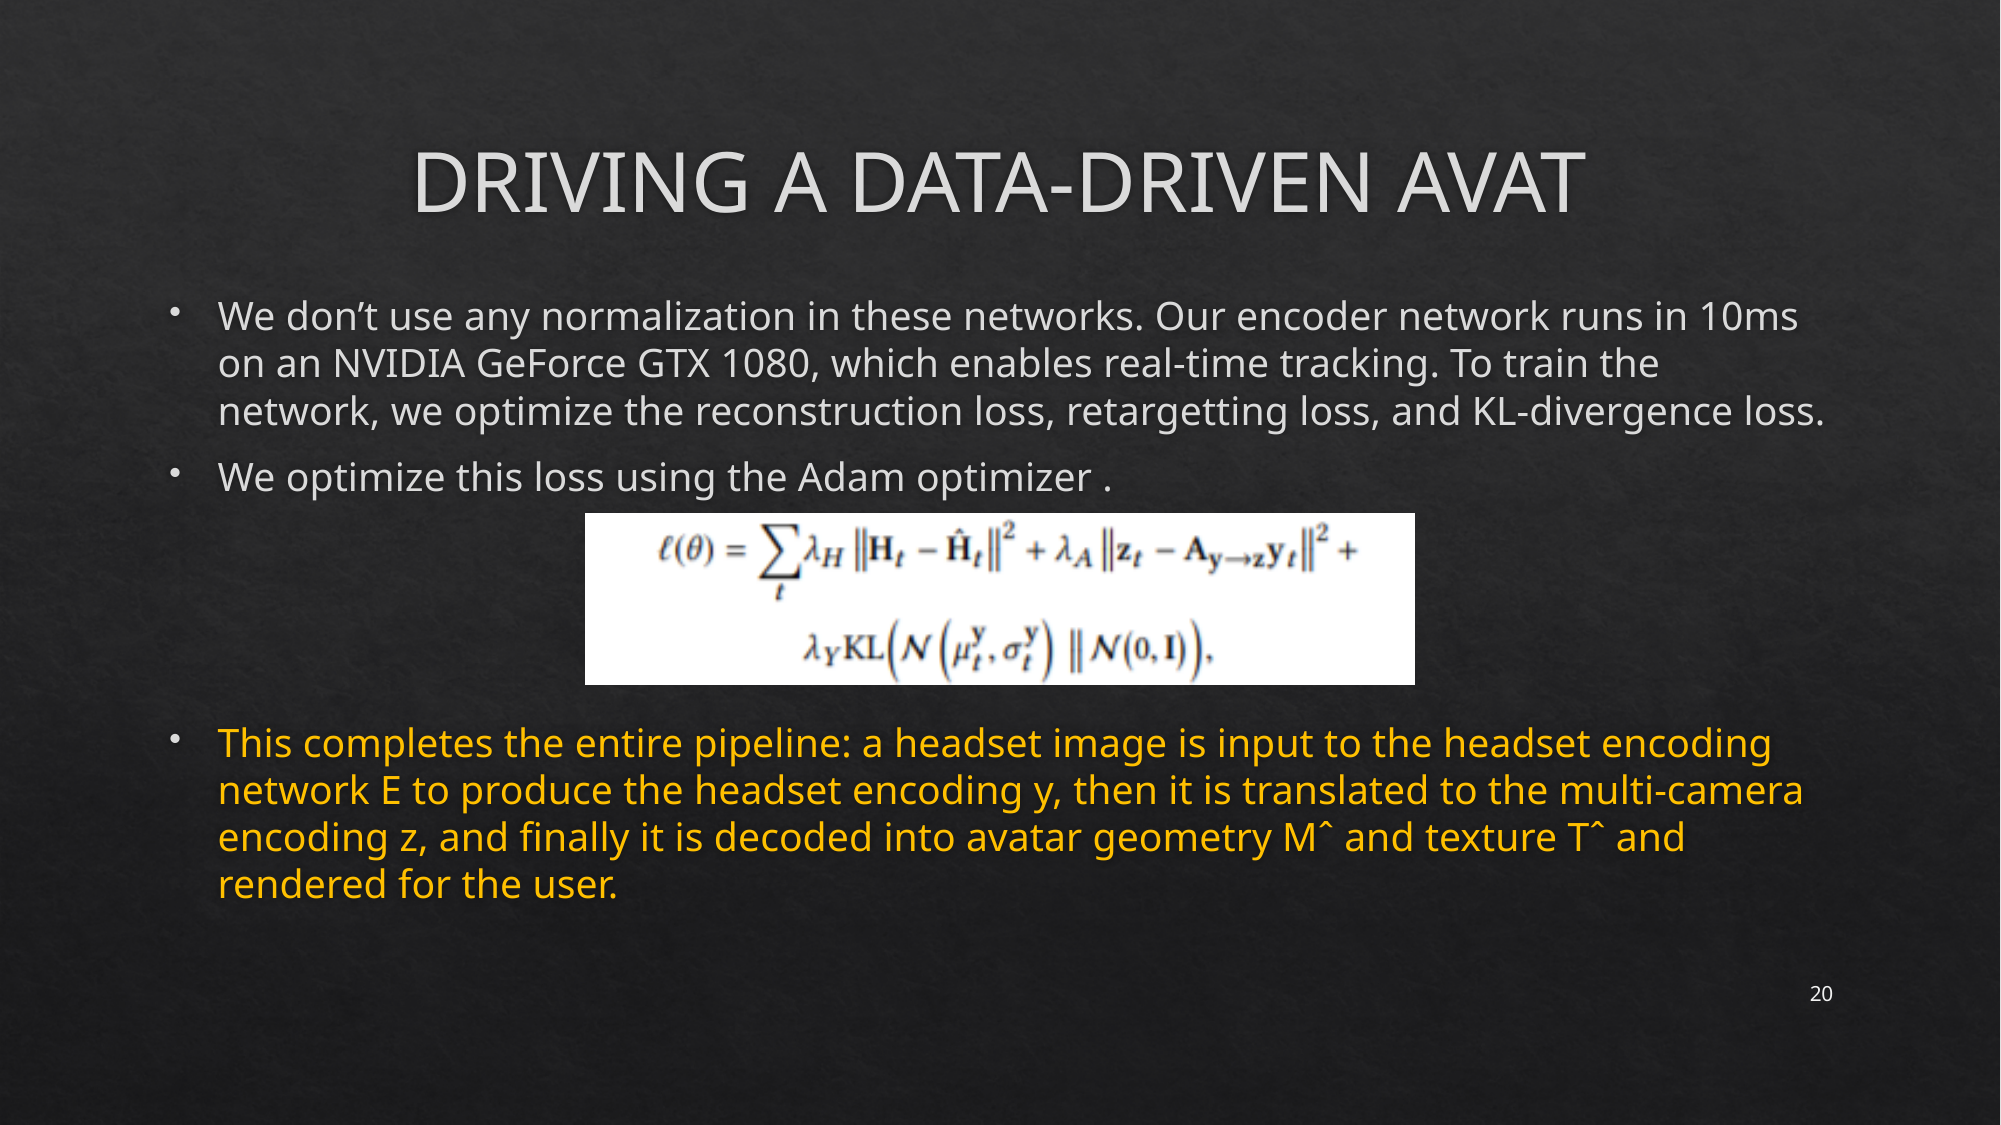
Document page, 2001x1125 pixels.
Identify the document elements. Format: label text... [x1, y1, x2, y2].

slide_number 20 [1724, 965, 1849, 1025]
picture [585, 513, 1415, 685]
list We don’t use any normalization in these networks. Our encoder network runs in 10ms on an NVIDIA GeForce GTX 1080, which enables real-time tracking. To train the network, we optimize the reconstruction loss, retargetting loss, and KL-divergence loss. We optimize this loss using the Adam optimizer . This completes the entire pipeline: a headset image is input to the headset encoding network E to produce the headset encoding y, then it is translated to the multi-camera encoding z, and finally it is decoded into avatar geometry Mˆ and texture Tˆ and rendered for the user. [149, 284, 1849, 950]
title DRIVING A DATA-DRIVEN AVAT [149, 99, 1849, 260]
